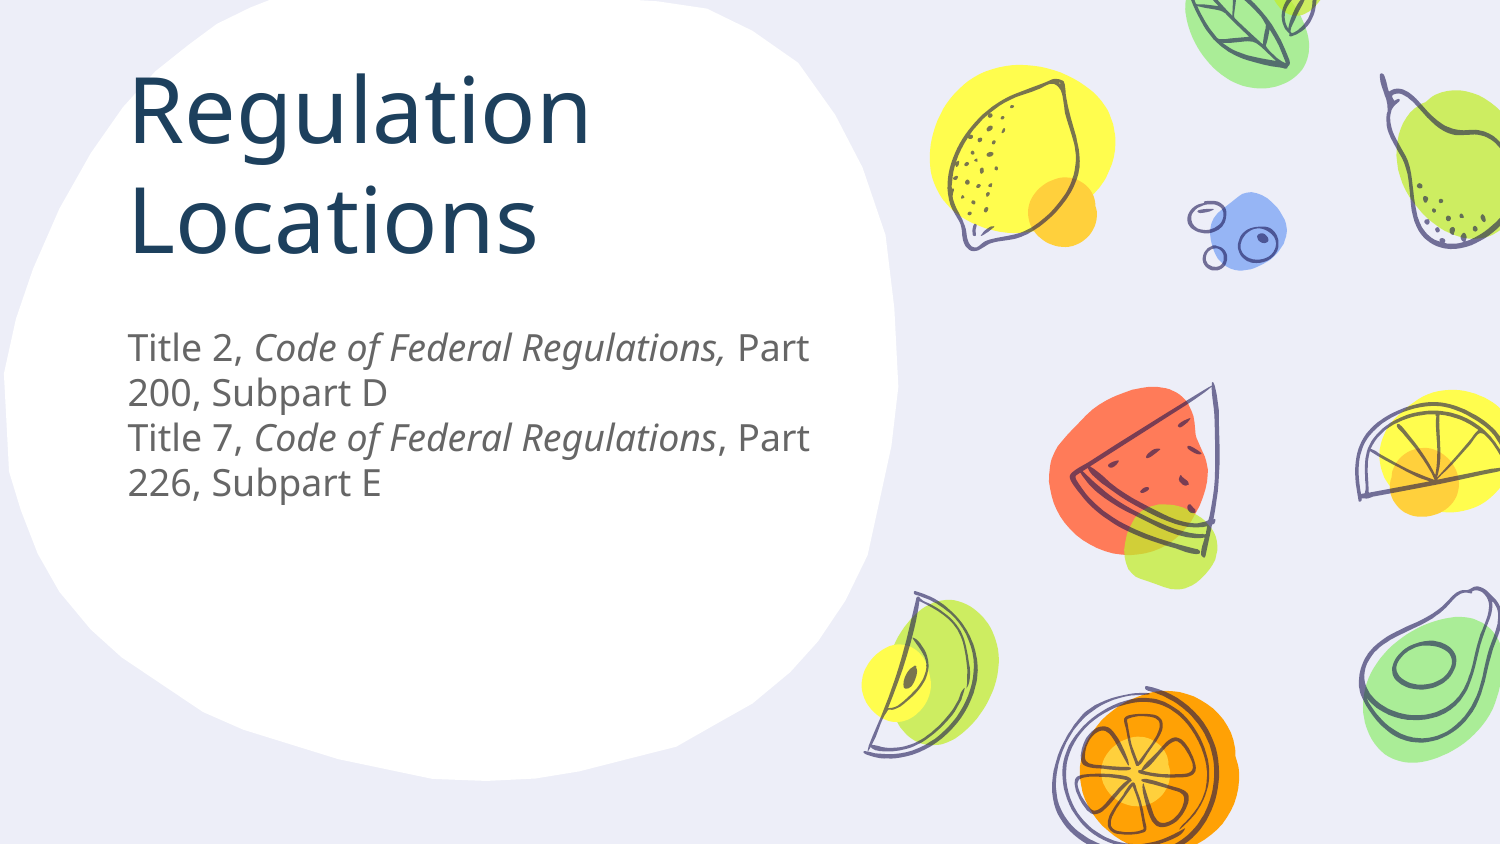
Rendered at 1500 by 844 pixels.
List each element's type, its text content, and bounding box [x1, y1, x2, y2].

subtitle Title 2, Code of Federal Regulations, Part 200, Subpart D Title 7, Code of Federal Regulations, Part 226, Subpart E [112, 308, 841, 438]
title Regulation Locations [112, 96, 841, 287]
